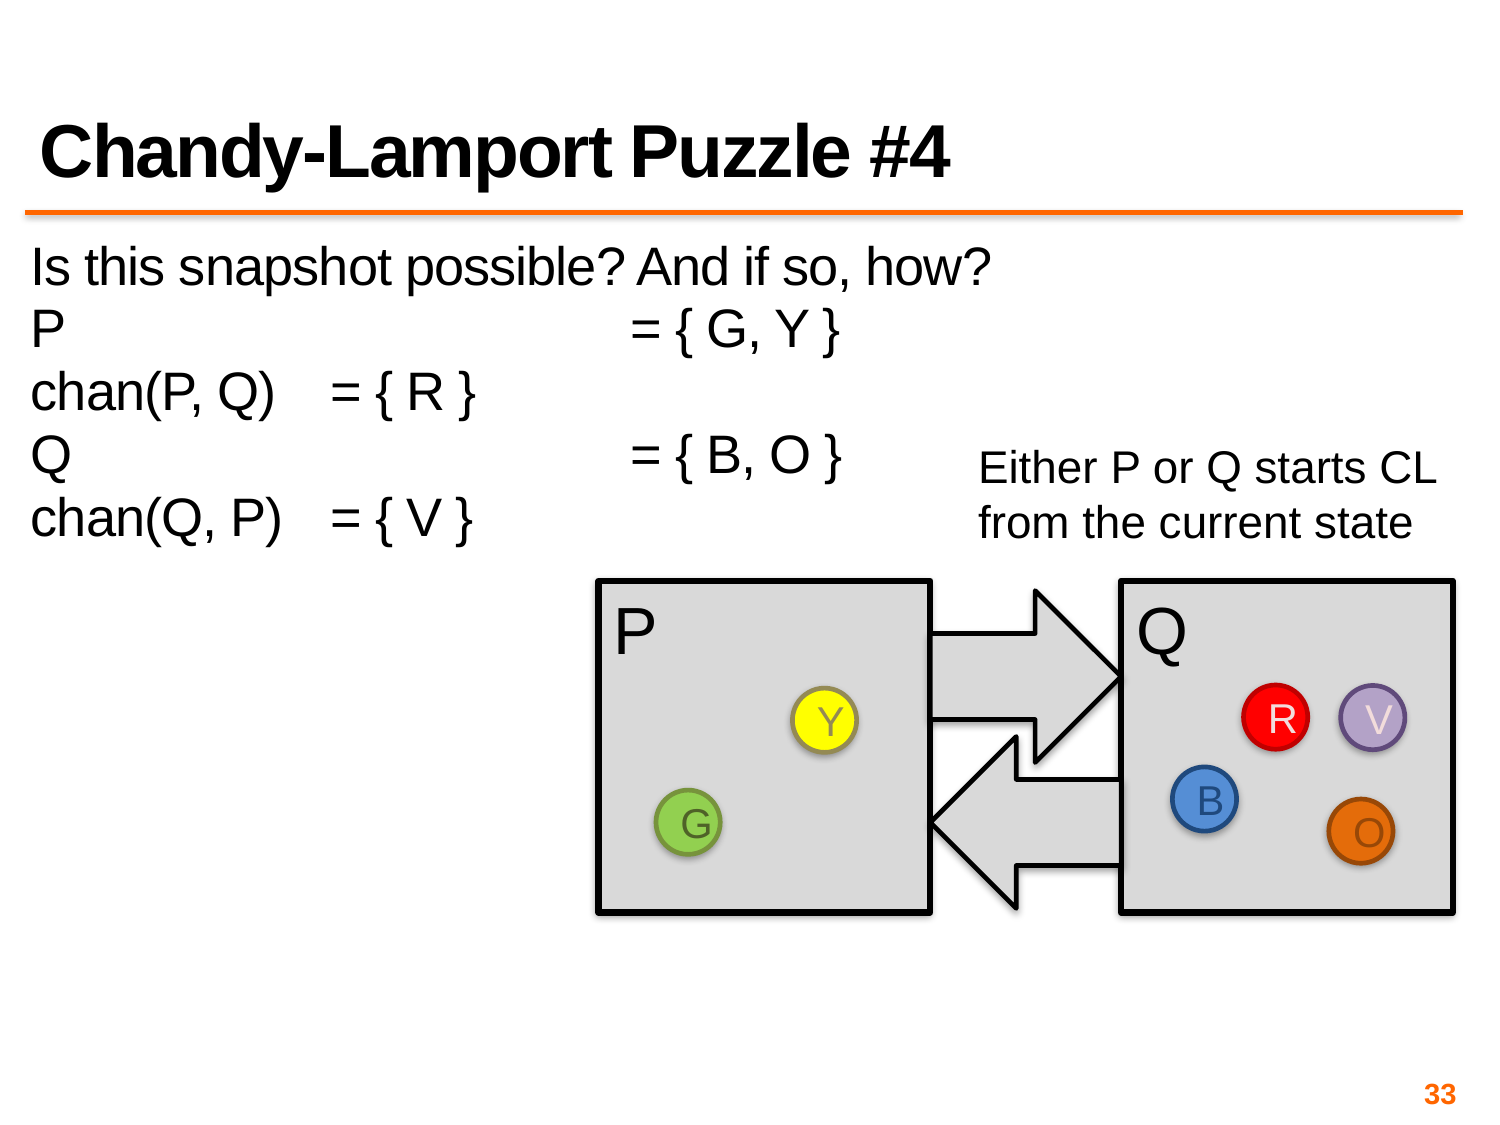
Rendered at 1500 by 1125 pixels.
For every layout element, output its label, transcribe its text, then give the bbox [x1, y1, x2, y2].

title Chandy-Lamport Puzzle #4 [24, 24, 1463, 201]
list Is this snapshot possible? And if so, how? P = { G, Y } chan(P, Q) = { R } Q = { B, O } chan(Q, P) = { V } [24, 237, 1463, 607]
text_box Either P or Q starts CL from the current state [963, 429, 1463, 555]
slide_number 33 [1112, 1074, 1463, 1110]
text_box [598, 580, 1454, 913]
